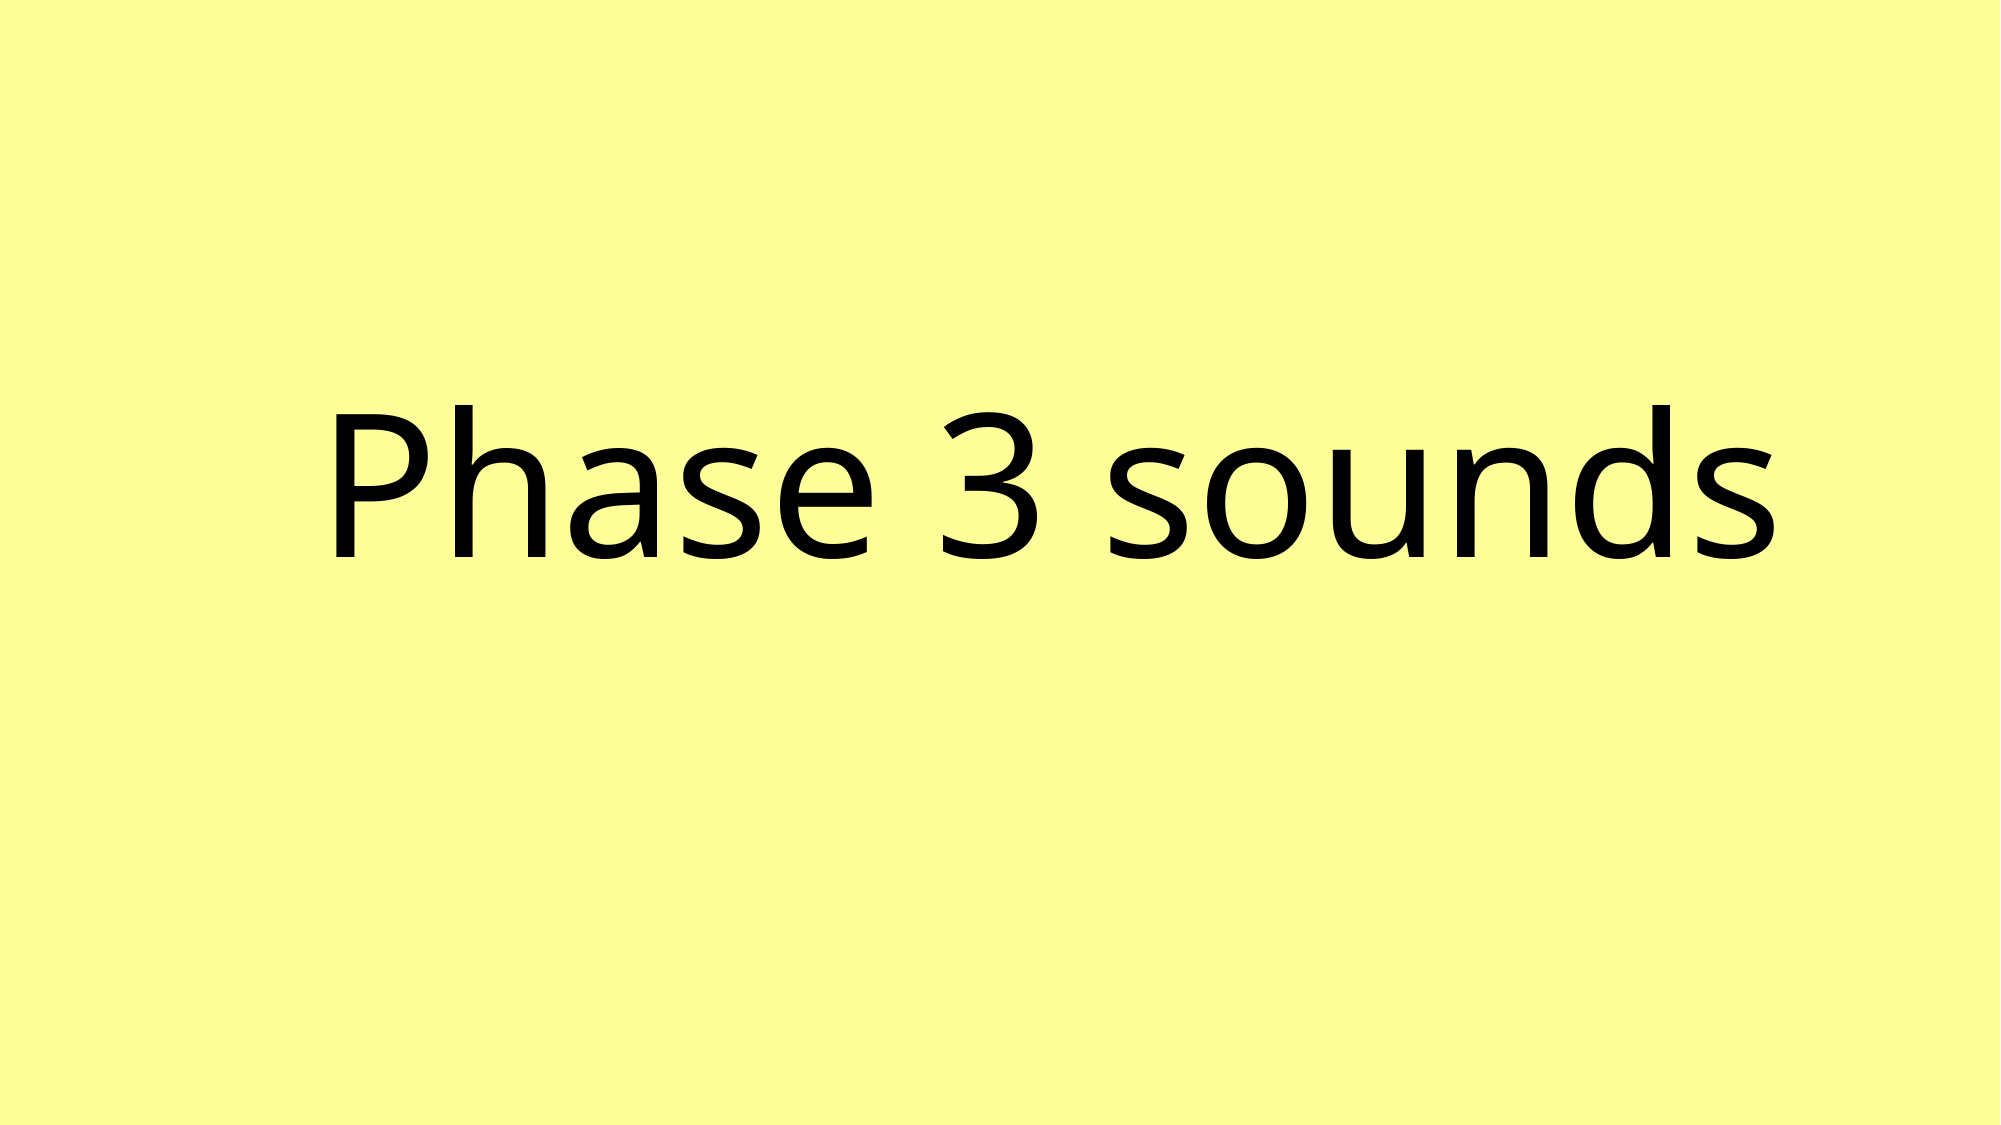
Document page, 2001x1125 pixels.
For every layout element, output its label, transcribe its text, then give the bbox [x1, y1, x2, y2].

text_box Phase 3 sounds [302, 349, 1799, 605]
